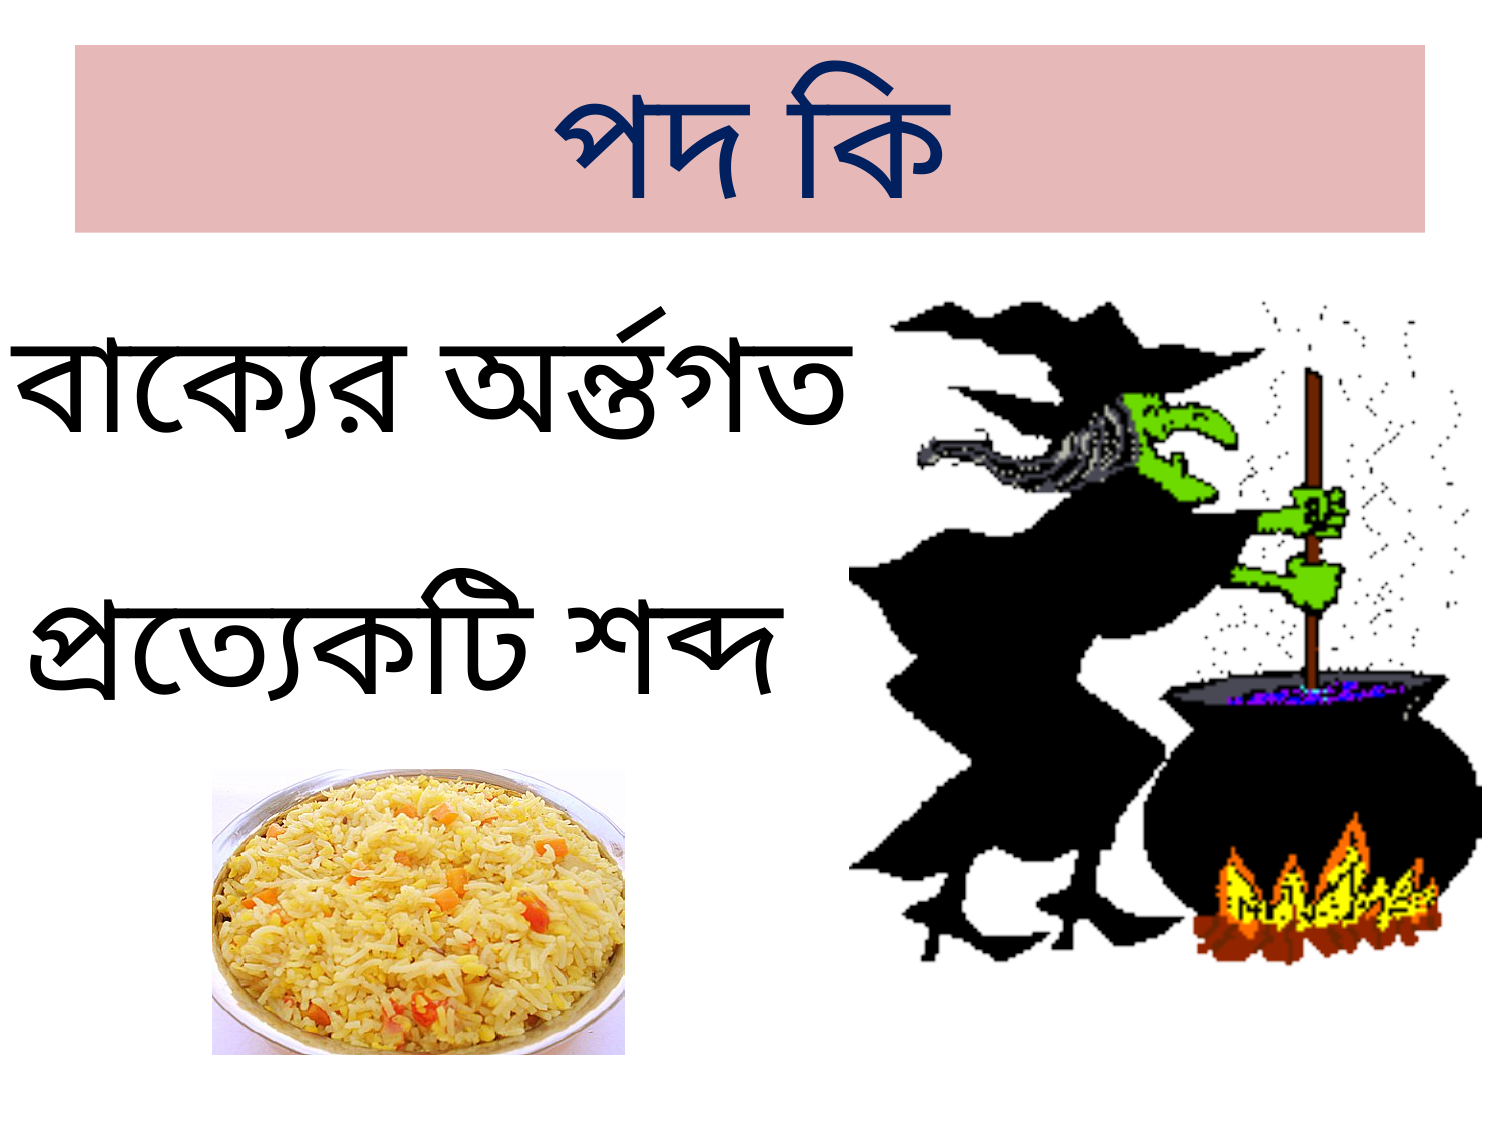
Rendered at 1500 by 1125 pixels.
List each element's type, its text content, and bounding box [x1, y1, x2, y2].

title পদ কি [75, 45, 1425, 233]
picture [848, 299, 1483, 976]
text_box বাক্যের অর্ন্তগত [6, 296, 860, 461]
picture [212, 768, 626, 1056]
text_box প্রত্যেকটি শব্দ [18, 558, 791, 723]
